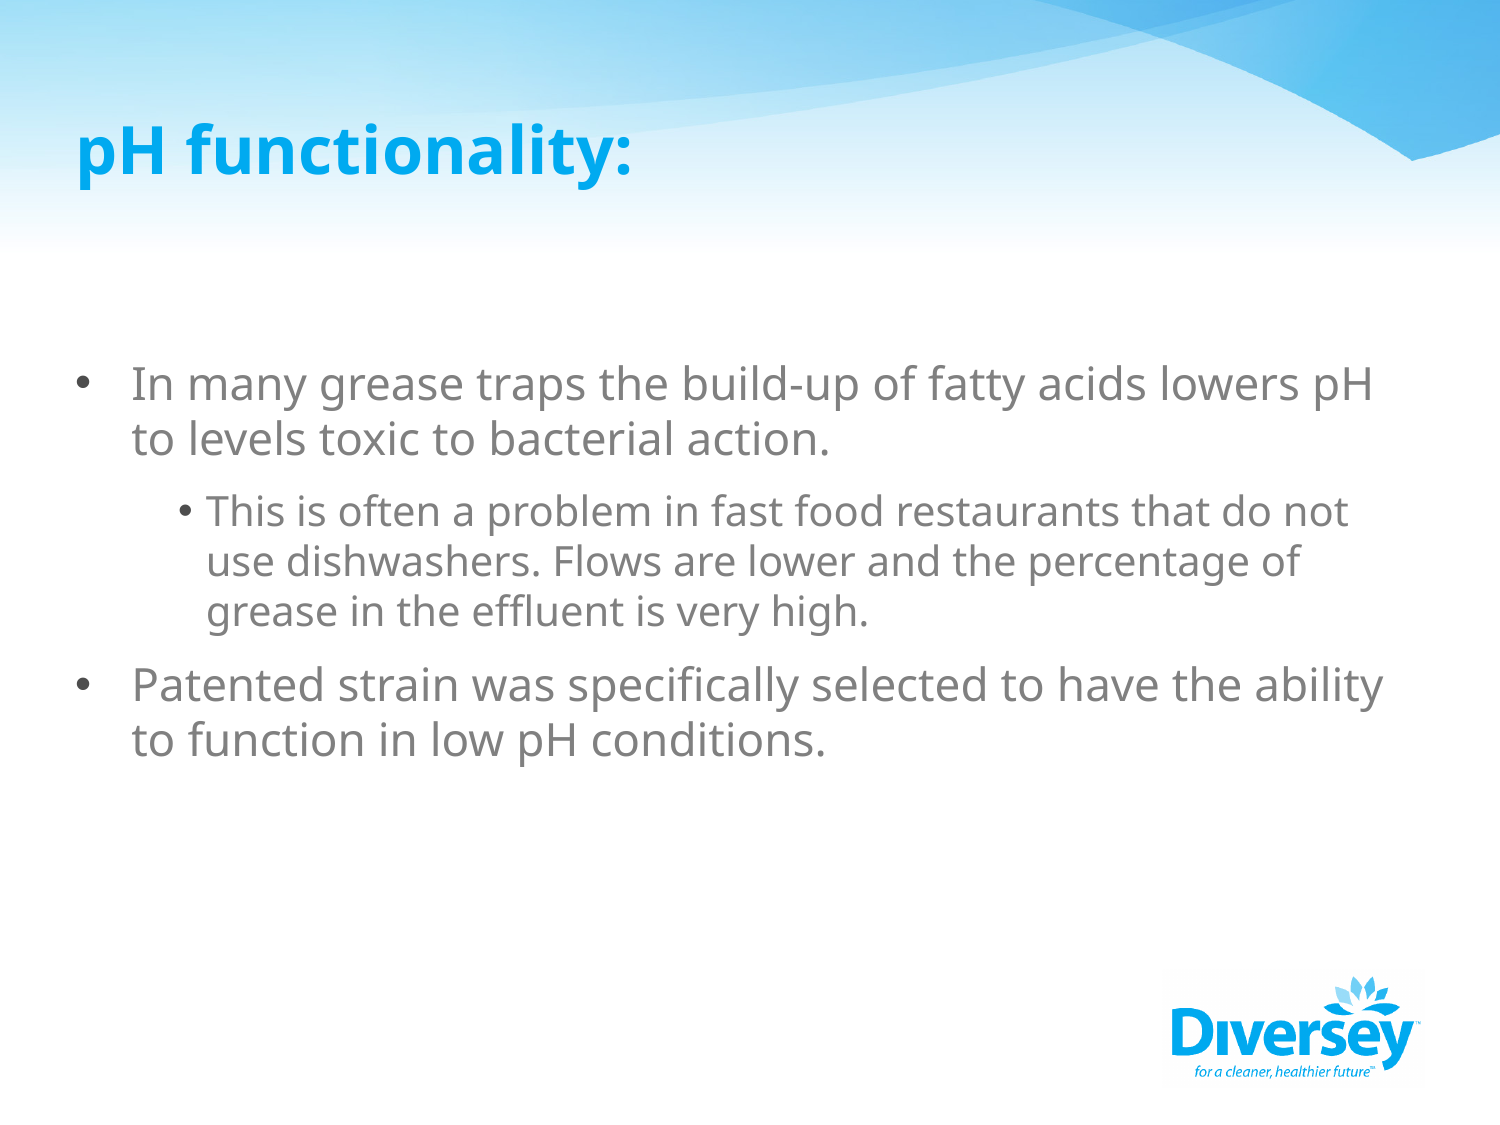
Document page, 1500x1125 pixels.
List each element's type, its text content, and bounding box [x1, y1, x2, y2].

list In many grease traps the build-up of fatty acids lowers pH to levels toxic to bacterial action. This is often a problem in fast food restaurants that do not use dishwashers. Flows are lower and the percentage of grease in the effluent is very high. Patented strain was specifically selected to have the ability to function in low pH conditions. [75, 354, 1425, 1067]
picture [1162, 1067, 1425, 1088]
title pH functionality: [75, 12, 1425, 188]
picture [0, 0, 1500, 300]
